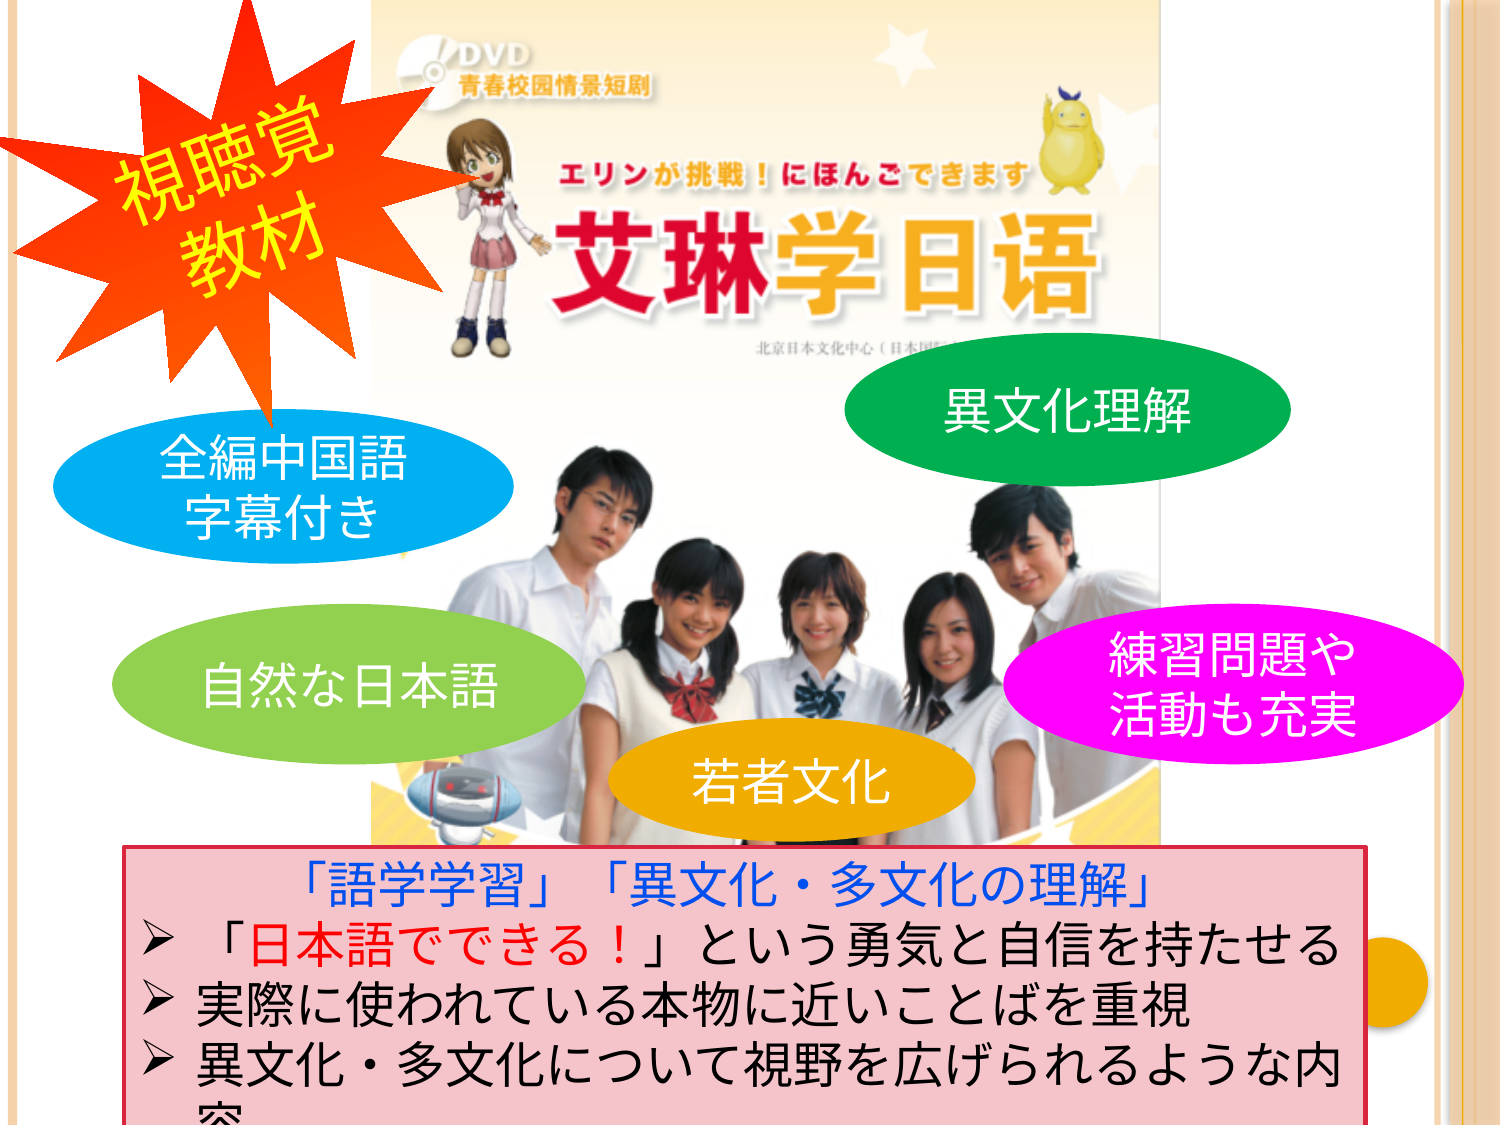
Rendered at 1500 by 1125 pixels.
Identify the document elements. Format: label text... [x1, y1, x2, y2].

text_box 「語学学習」「異文化・多文化の理解」 「日本語でできる！」という勇気と自信を持たせる 実際に使われている本物に近いことばを重視 異文化・多文化について視野を広げられるような内容 [123, 846, 365, 1125]
text_box 異文化理解 [1166, 338, 1293, 481]
text_box 全編中国語 字幕付き [51, 407, 365, 566]
text_box 視聴覚 教材 [0, 0, 365, 430]
text_box 練習問題や 活動も充実 [1166, 601, 1467, 767]
text_box 「語学学習」「異文化・多文化の理解」 「日本語でできる！」という勇気と自信を持たせる 実際に使われている本物に近いことばを重視 異文化・多文化について視野を広げられるような内容 [1165, 846, 1366, 1125]
text_box 自然な日本語 [110, 601, 365, 767]
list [371, 0, 1161, 1125]
